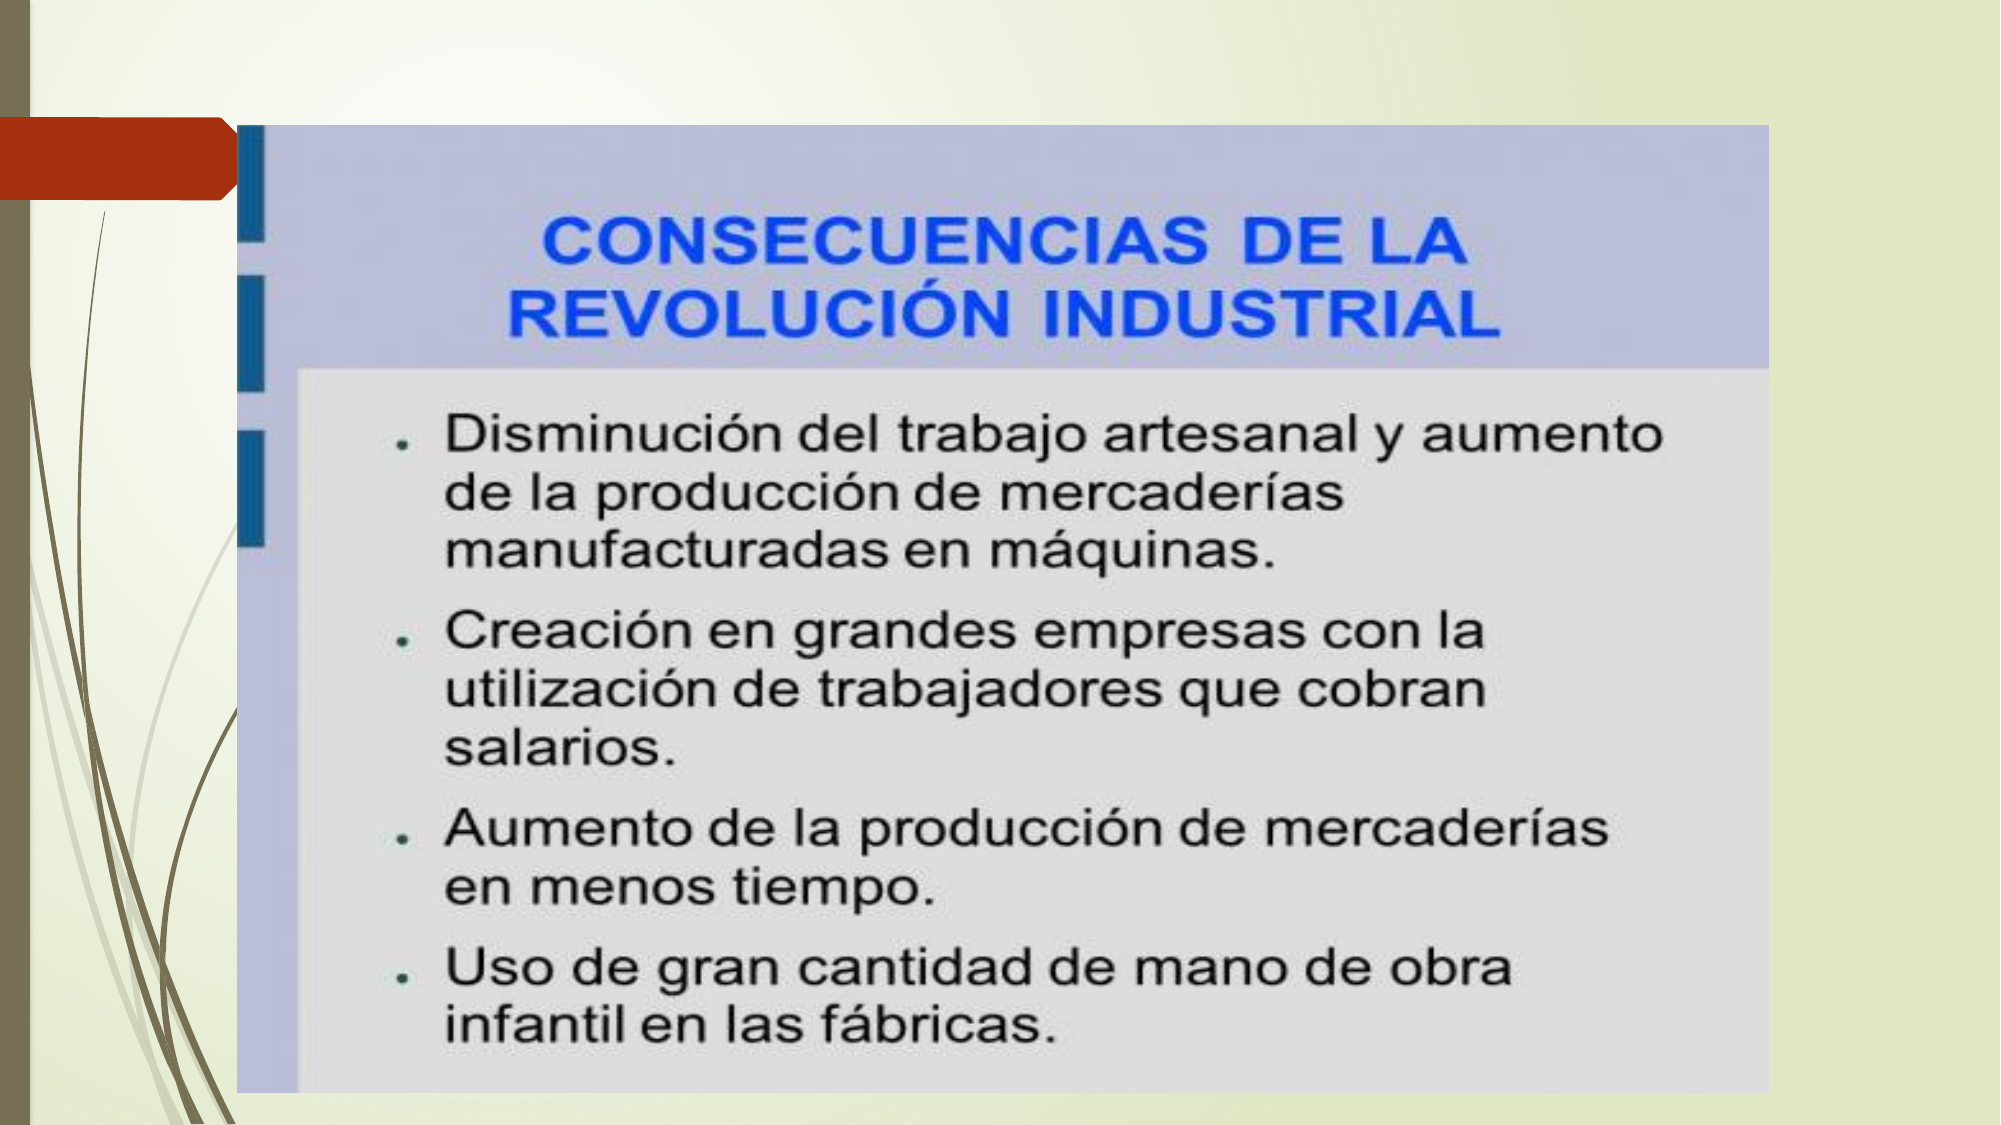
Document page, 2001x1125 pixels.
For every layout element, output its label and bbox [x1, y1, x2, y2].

list [237, 125, 1769, 1093]
